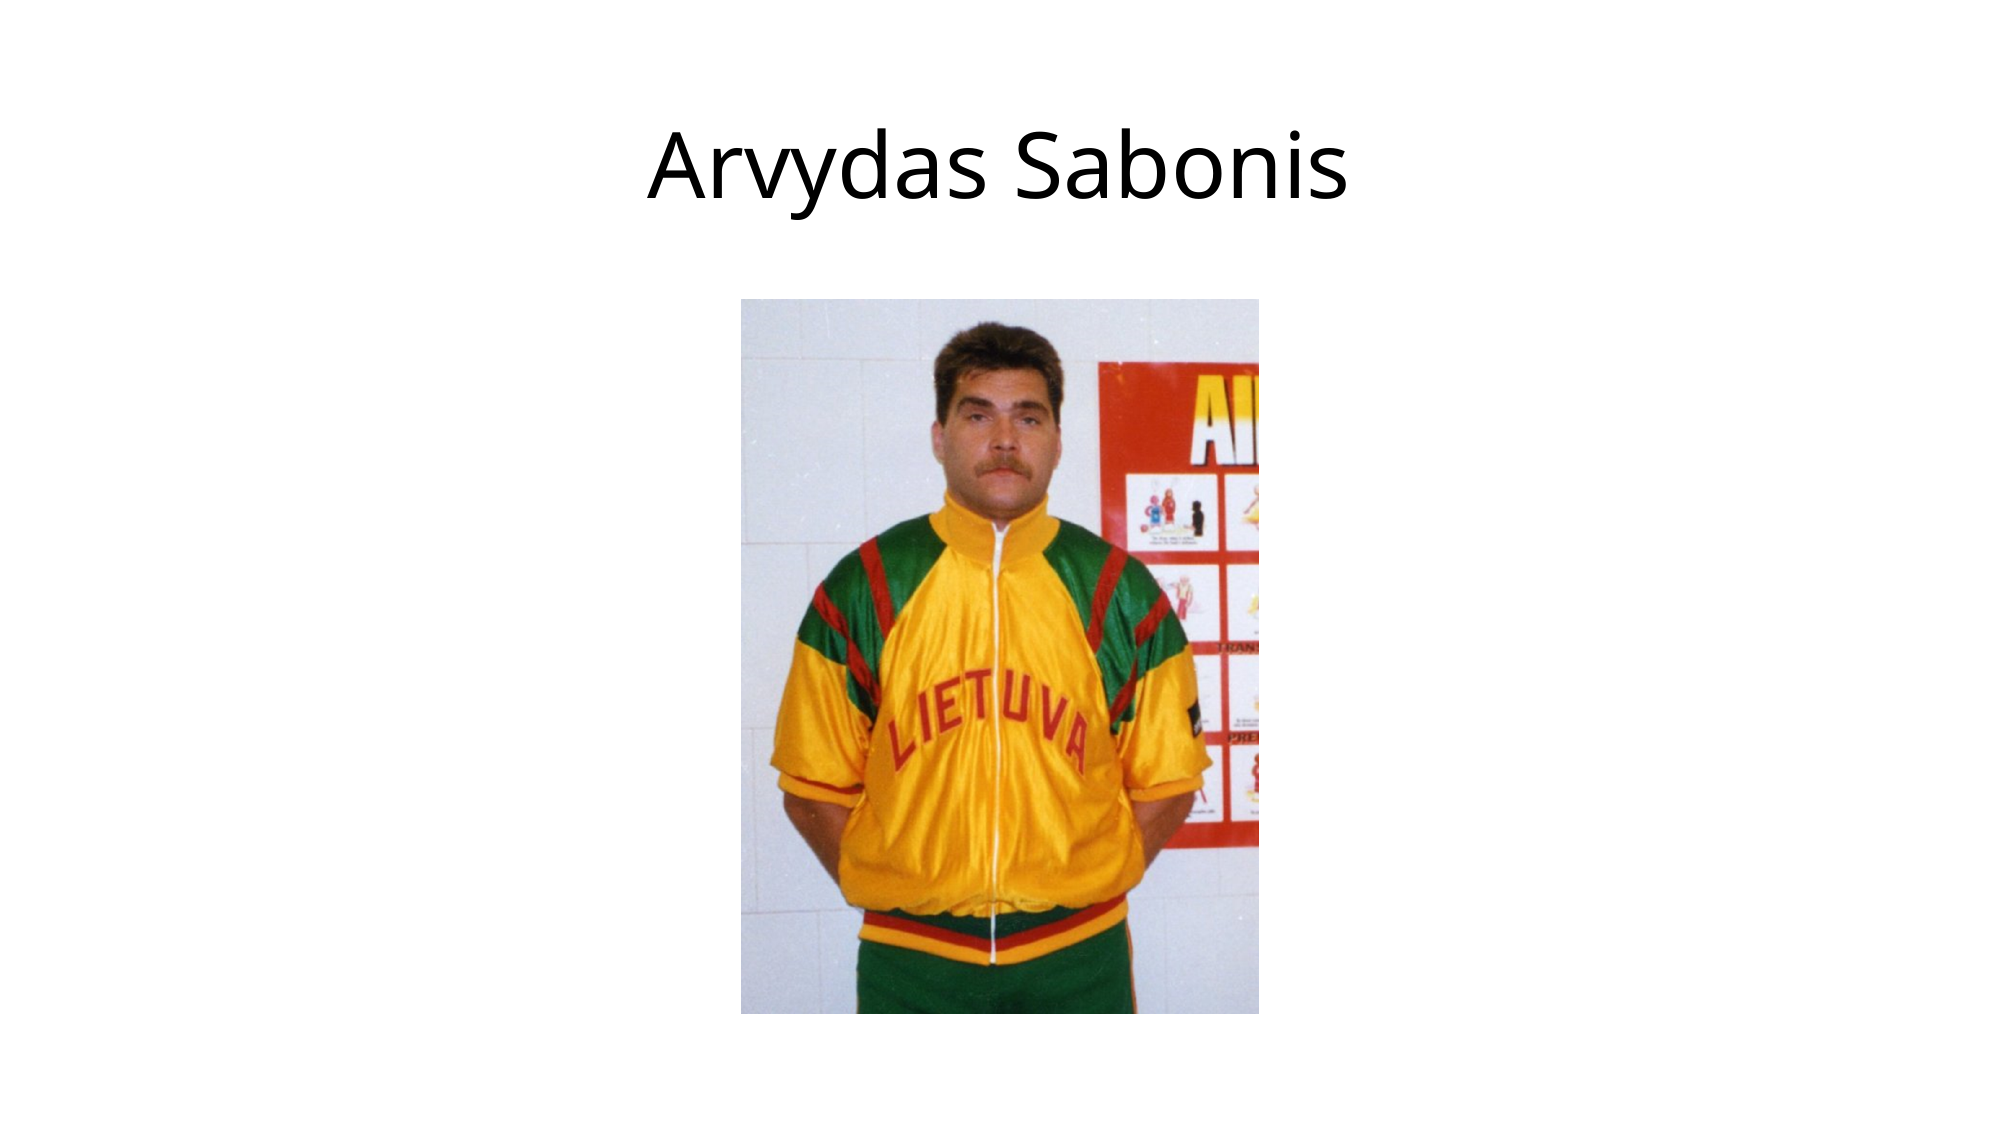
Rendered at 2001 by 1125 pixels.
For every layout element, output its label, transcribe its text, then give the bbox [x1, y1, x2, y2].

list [740, 299, 1259, 1014]
title Arvydas Sabonis [137, 59, 1863, 278]
